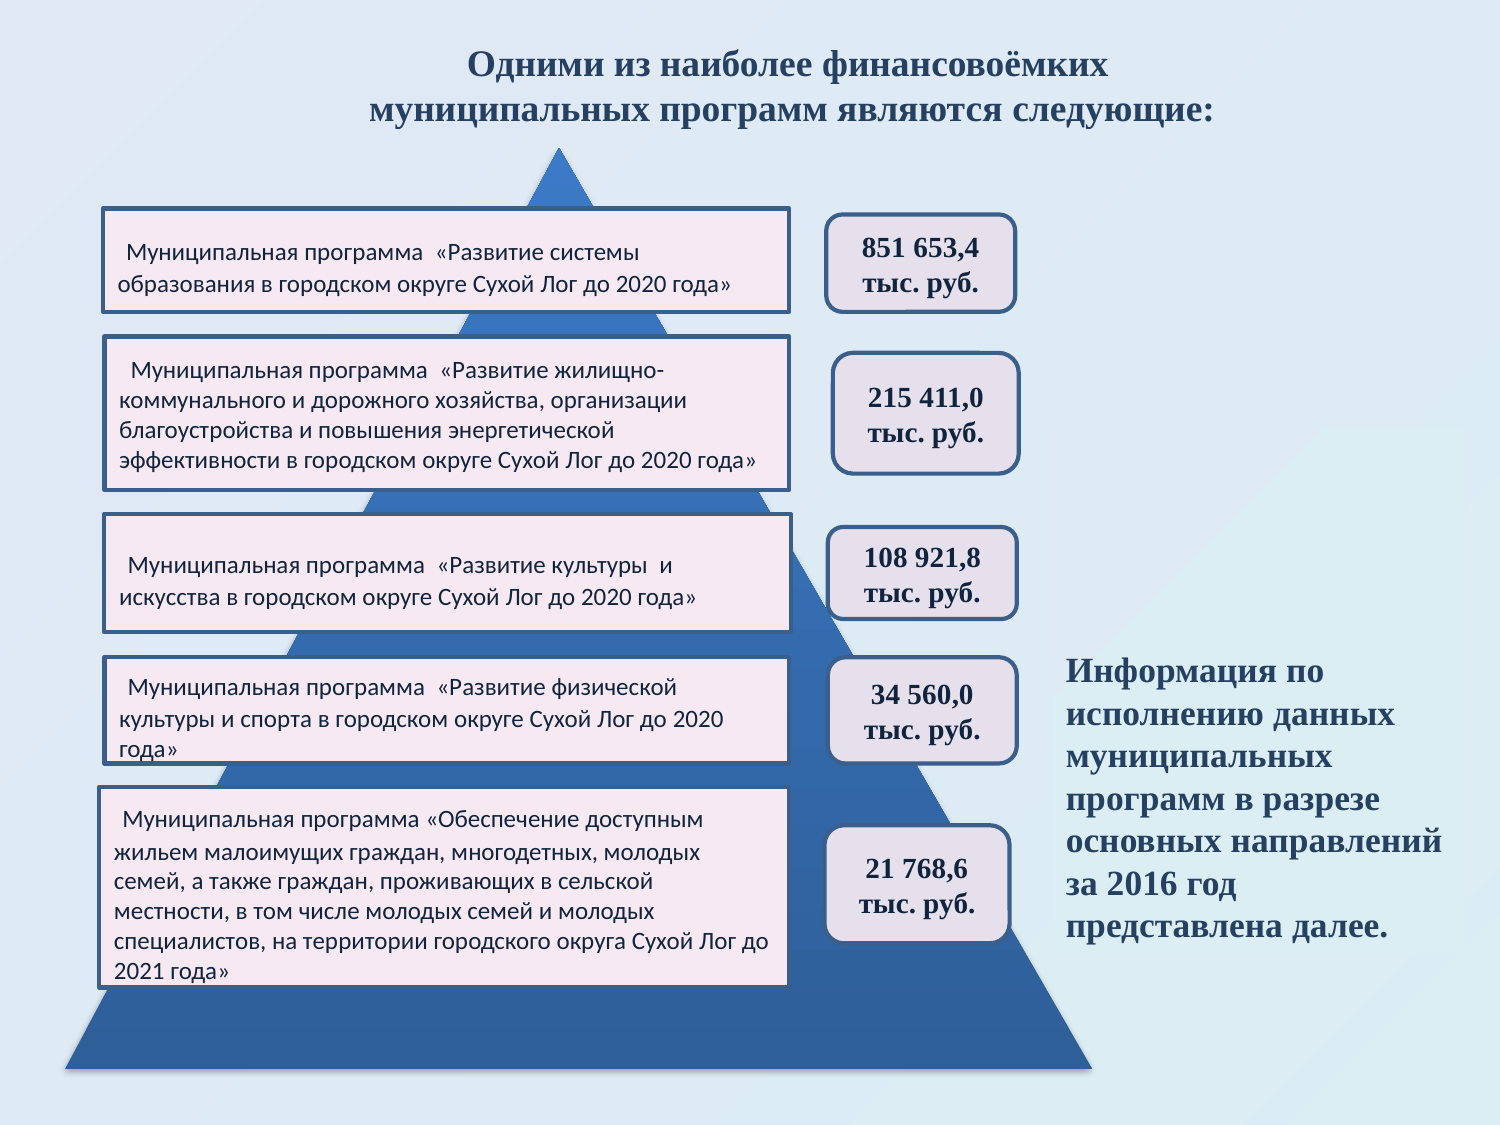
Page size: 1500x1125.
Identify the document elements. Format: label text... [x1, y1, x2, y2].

text_box 34 560,0 тыс. руб. [825, 655, 1019, 766]
text_box Муниципальная программа «Развитие физической культуры и спорта в городском округе Сухой Лог до 2020 года» [102, 655, 791, 766]
text_box Муниципальная программа «Развитие жилищно-коммунального и дорожного хозяйства, организации благоустройства и повышения энергетической эффективности в городском округе Сухой Лог до 2020 года» [102, 334, 791, 492]
text_box Муниципальная программа «Развитие системы образования в городском округе Сухой Лог до 2020 года» [101, 206, 791, 314]
text_box Информация по исполнению данных муниципальных программ в разрезе основных направлений за 2016 год представлена далее. [1049, 424, 1467, 955]
text_box 215 411,0 тыс. руб. [830, 350, 1021, 476]
text_box Муниципальная программа «Развитие культуры и искусства в городском округе Сухой Лог до 2020 года» [102, 512, 793, 634]
text_box [527, 161, 593, 206]
text_box Муниципальная программа «Обеспечение доступным жильем малоимущих граждан, многодетных, молодых семей, а также граждан, проживающих в сельской местности, в том числе молодых семей и молодых специалистов, на территории городского округа Сухой Лог до 2021 года» [97, 785, 791, 990]
title Одними из наиболее финансовоёмких муниципальных программ являются следующие: [95, 30, 1424, 161]
text_box 851 653,4 тыс. руб. [824, 212, 1018, 314]
text_box 108 921,8 тыс. руб. [825, 524, 1019, 622]
text_box [64, 551, 1093, 1070]
text_box [459, 314, 667, 334]
text_box [363, 492, 770, 512]
text_box 21 768,6 тыс. руб. [822, 823, 1012, 946]
